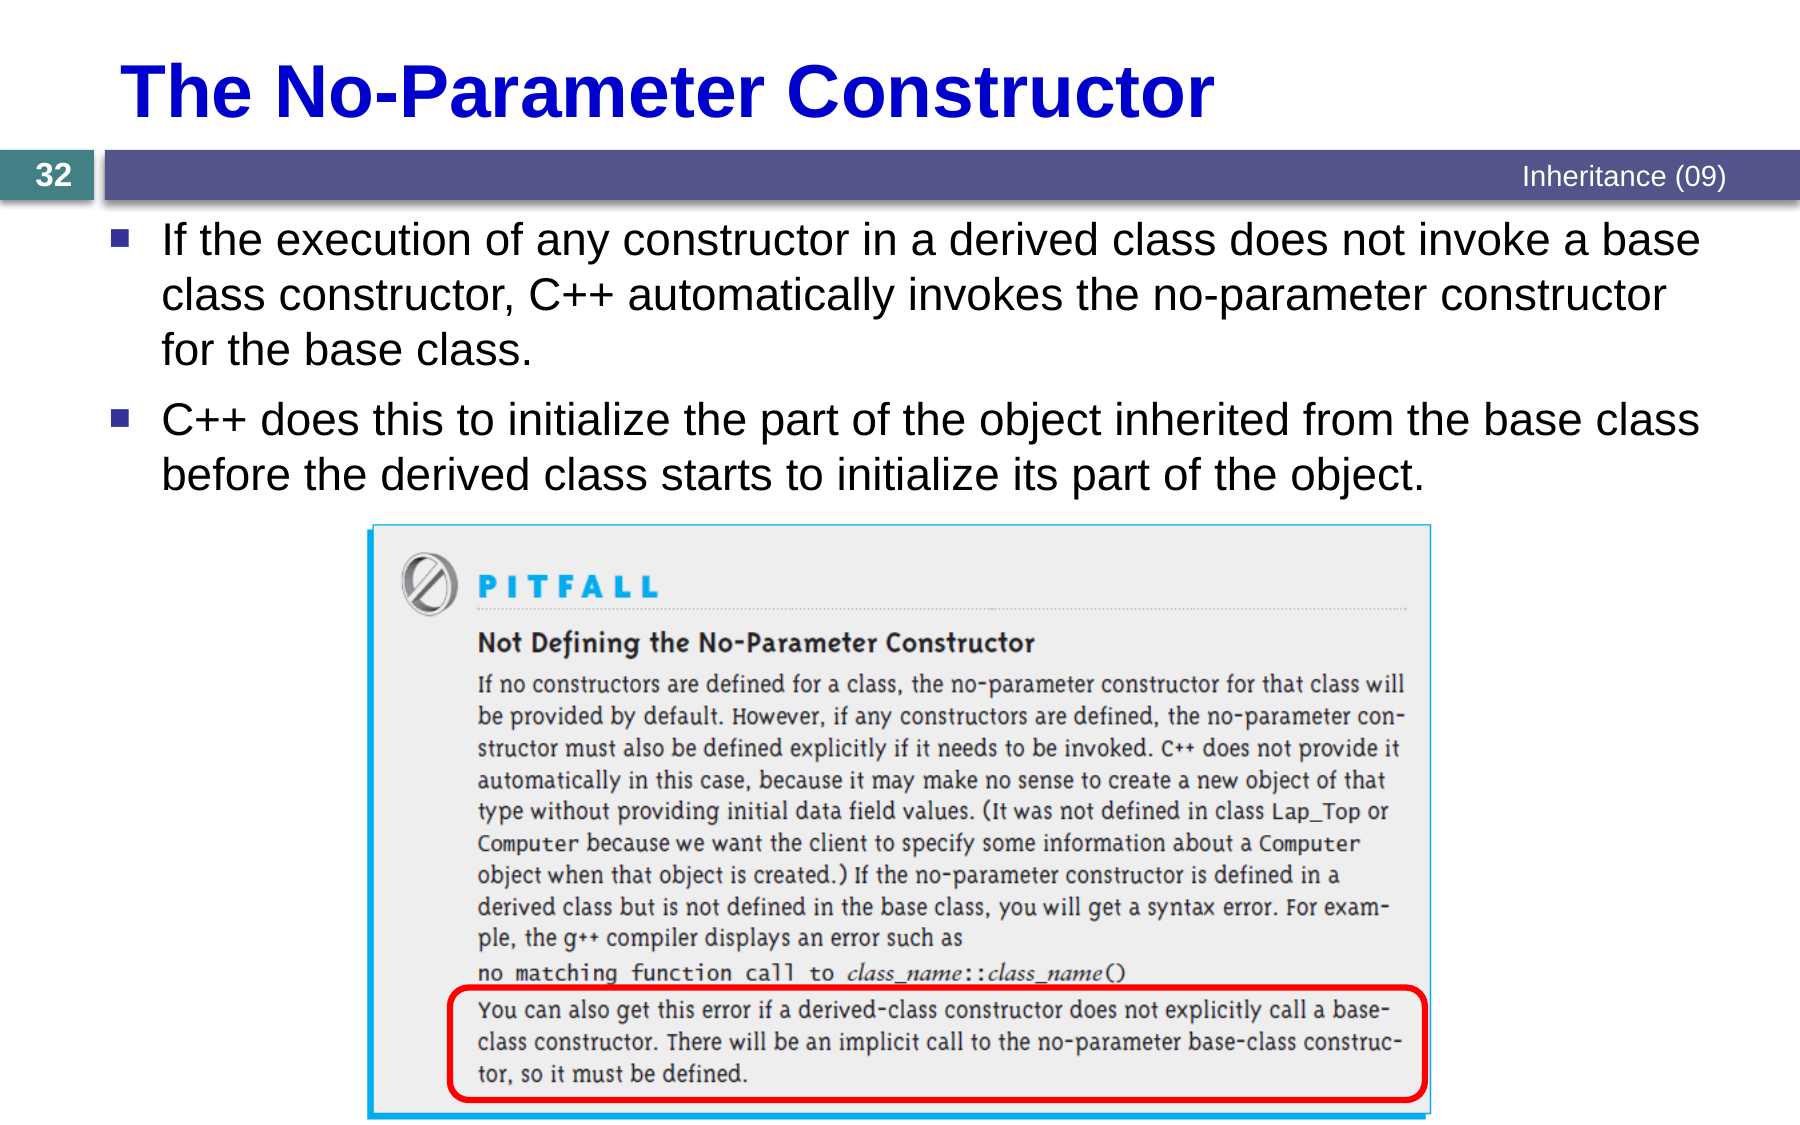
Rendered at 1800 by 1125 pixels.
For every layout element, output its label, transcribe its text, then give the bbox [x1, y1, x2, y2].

list If the execution of any constructor in a derived class does not invoke a base class constructor, C++ automatically invokes the no-parameter constructor for the base class. C++ does this to initialize the part of the object inherited from the base class before the derived class starts to initialize its part of the object. [93, 202, 1743, 1082]
picture [362, 518, 1438, 1121]
footer Inheritance (09) [675, 149, 1743, 202]
title The No-Parameter Constructor [105, 27, 1743, 149]
slide_number 32 [0, 150, 108, 196]
